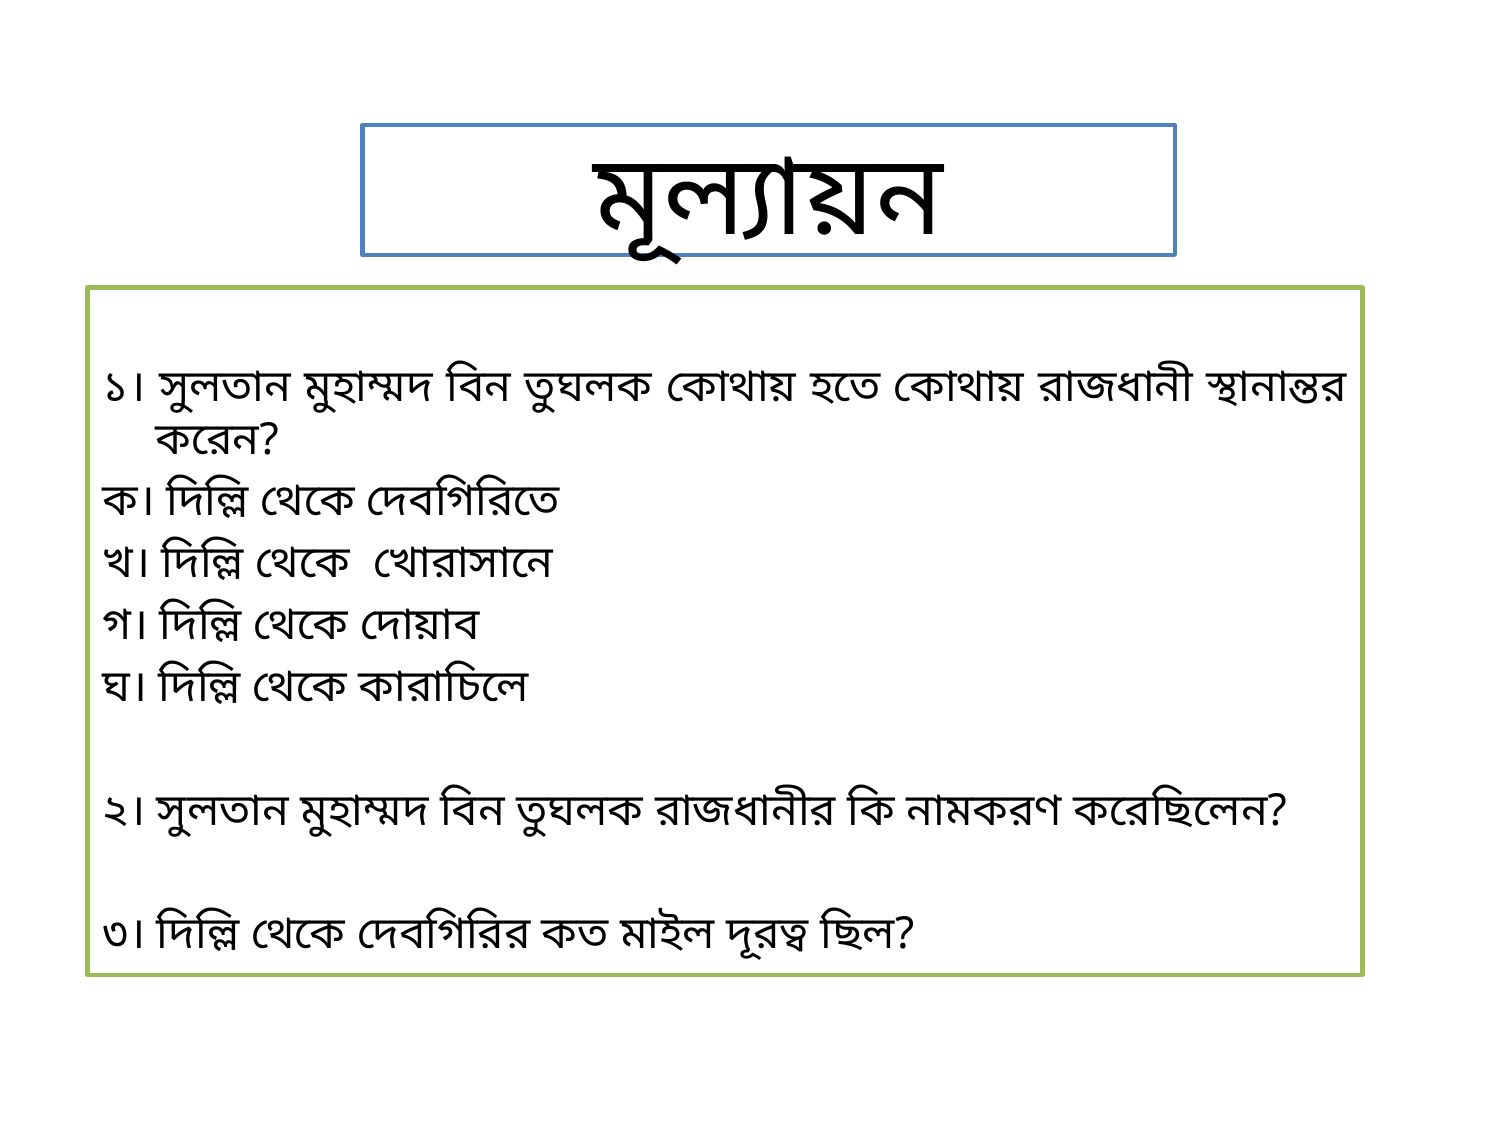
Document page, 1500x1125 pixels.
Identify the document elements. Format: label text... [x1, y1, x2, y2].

list ১। সুলতান মুহাম্মদ বিন তুঘলক কোথায় হতে কোথায় রাজধানী স্থানান্তর করেন? ক। দিল্লি থেকে দেবগিরিতে খ। দিল্লি থেকে খোরাসানে গ। দিল্লি থেকে দোয়াব ঘ। দিল্লি থেকে কারাচিলে ২। সুলতান মুহাম্মদ বিন তুঘলক রাজধানীর কি নামকরণ করেছিলেন? ৩। দিল্লি থেকে দেবগিরির কত মাইল দূরত্ব ছিল? [85, 285, 1365, 977]
title মূল্যায়ন [360, 123, 1177, 257]
